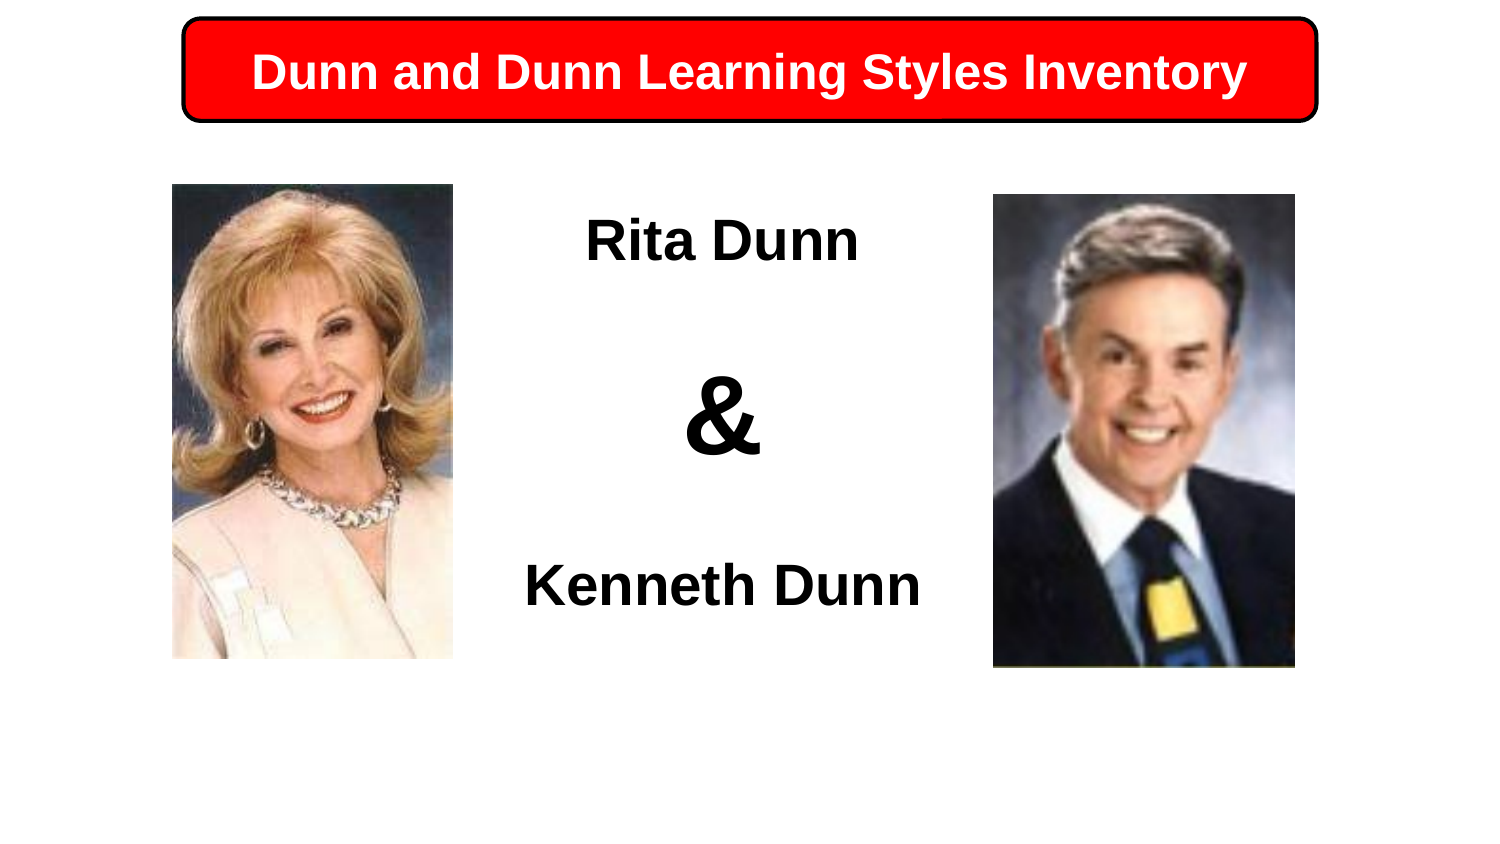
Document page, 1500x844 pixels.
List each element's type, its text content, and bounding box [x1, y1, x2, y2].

picture [171, 184, 453, 659]
picture [993, 194, 1295, 669]
text_box Rita Dunn & Kenneth Dunn [491, 194, 955, 624]
text_box Dunn and Dunn Learning Styles Inventory [181, 16, 1319, 123]
